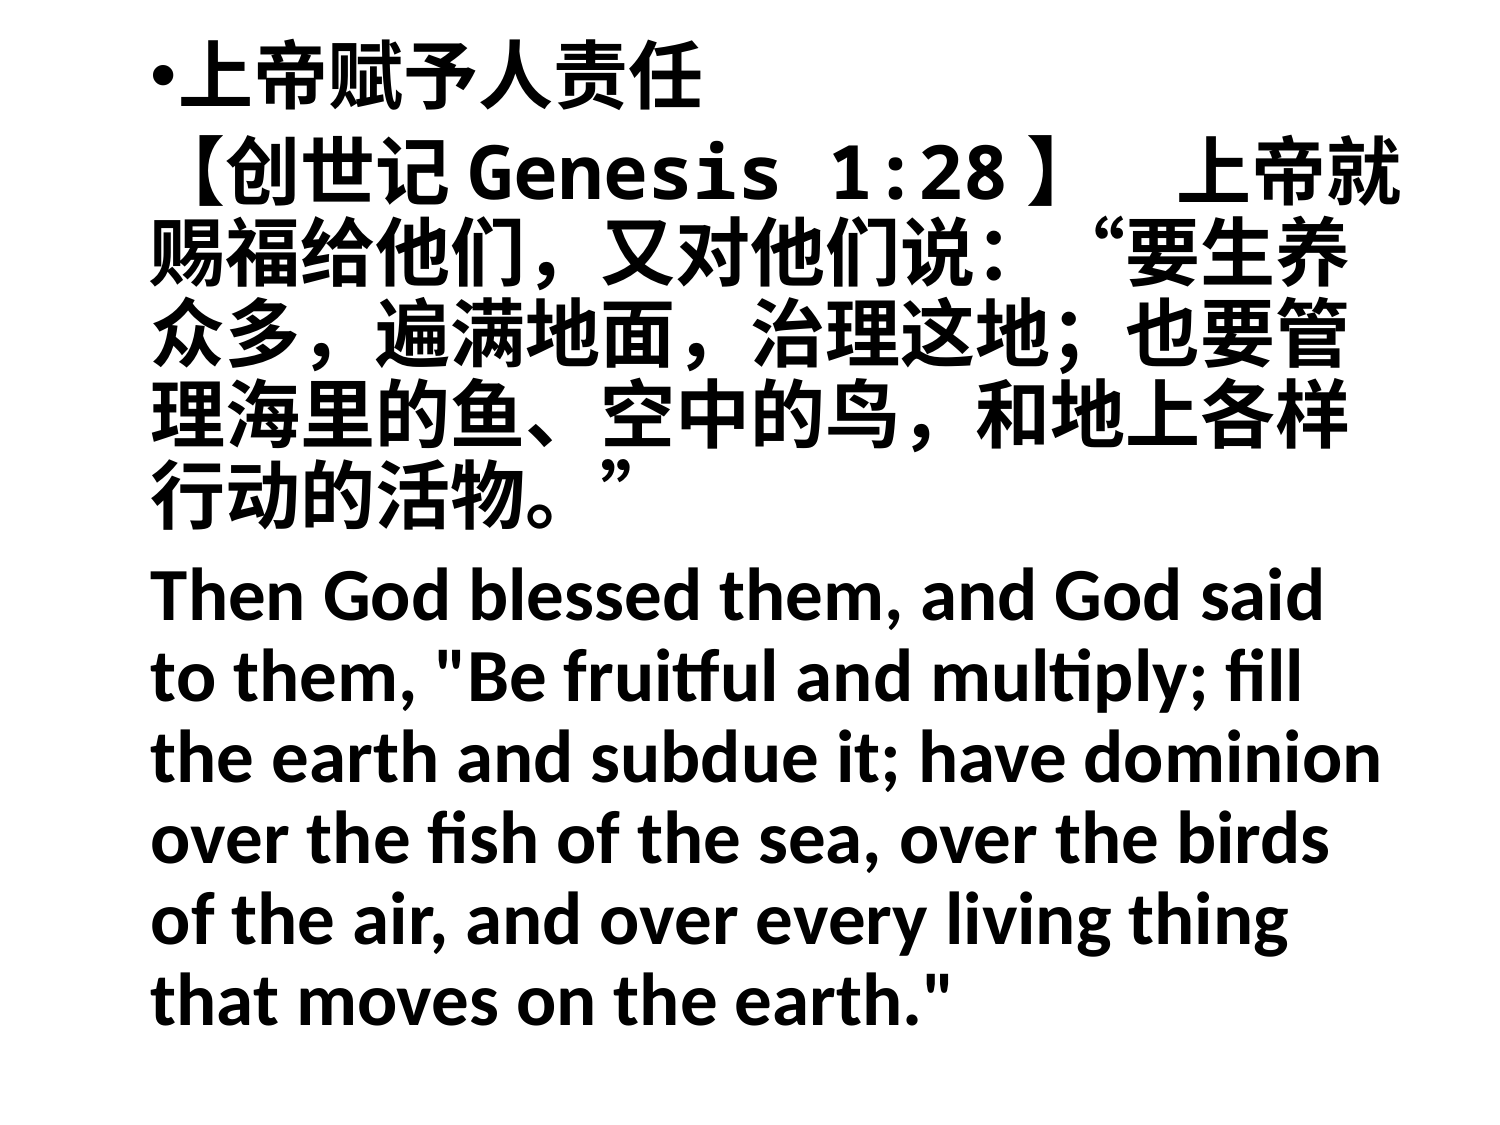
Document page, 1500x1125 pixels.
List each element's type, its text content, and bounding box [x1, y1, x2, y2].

list 上帝赋予人责任 【创世记Genesis 1:28】 上帝就赐福给他们，又对他们说：“要生养众多，遍满地面，治理这地；也要管理海里的鱼、空中的鸟，和地上各样行动的活物。” Then God blessed them, and God said to them, "Be fruitful and multiply; fill the earth and subdue it; have dominion over the fish of the sea, over the birds of the air, and over every living thing that moves on the earth." [135, 30, 1424, 1083]
